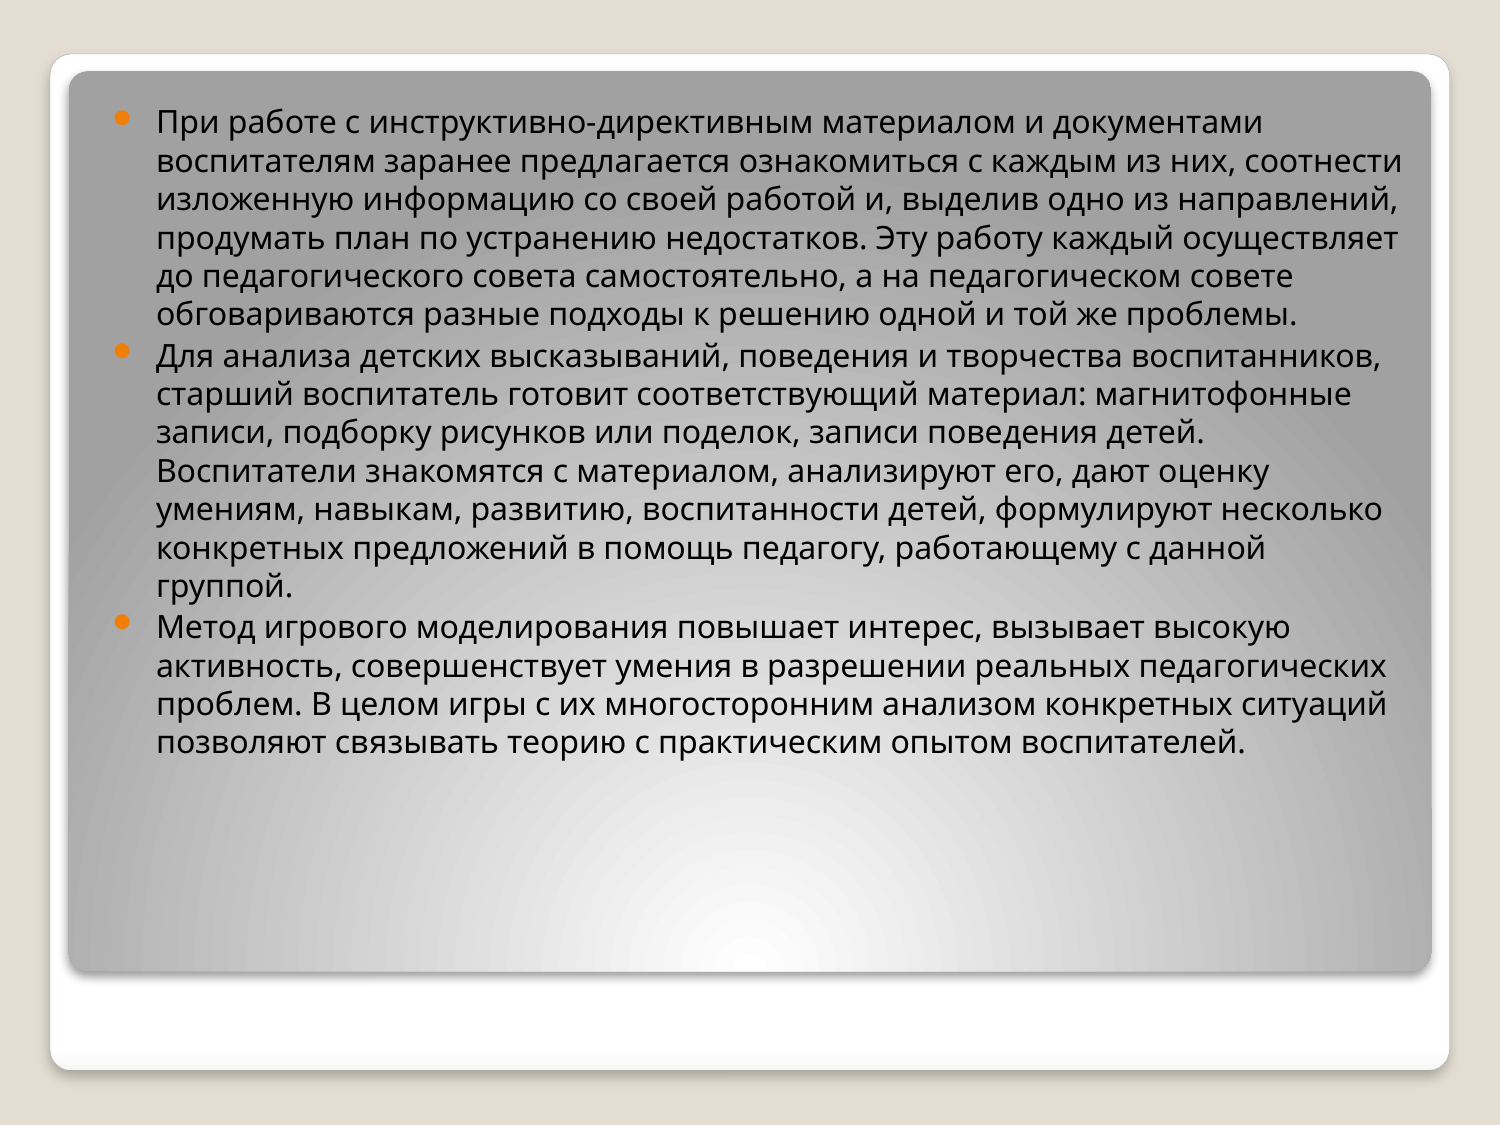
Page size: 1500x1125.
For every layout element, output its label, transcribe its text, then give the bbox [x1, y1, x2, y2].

list При работе с инструктивно-директивным материалом и документами воспитателям заранее предлагается ознакомиться с каждым из них, соотнести изложенную информацию со своей работой и, выделив одно из направлений, продумать план по устранению недостатков. Эту работу каждый осуществляет до педагогического совета самостоятельно, а на педагогическом совете обговариваются разные подходы к решению одной и той же проблемы. Для анализа детских высказываний, поведения и творчества воспитанников, старший воспитатель готовит соответствующий материал: магнитофонные записи, подборку рисунков или поделок, записи поведения детей. Воспитатели знакомятся с материалом, анализируют его, дают оценку умениям, навыкам, развитию, воспитанности детей, формулируют несколько конкретных предложений в помощь педагогу, работающему с данной группой. Метод игрового моделирования повышает интерес, вызывает высокую активность, совершенствует умения в разрешении реальных педагогических проблем. В целом игры с их многосторонним анализом конкретных ситуаций позволяют связывать теорию с практическим опытом воспитателей. [82, 86, 1425, 774]
